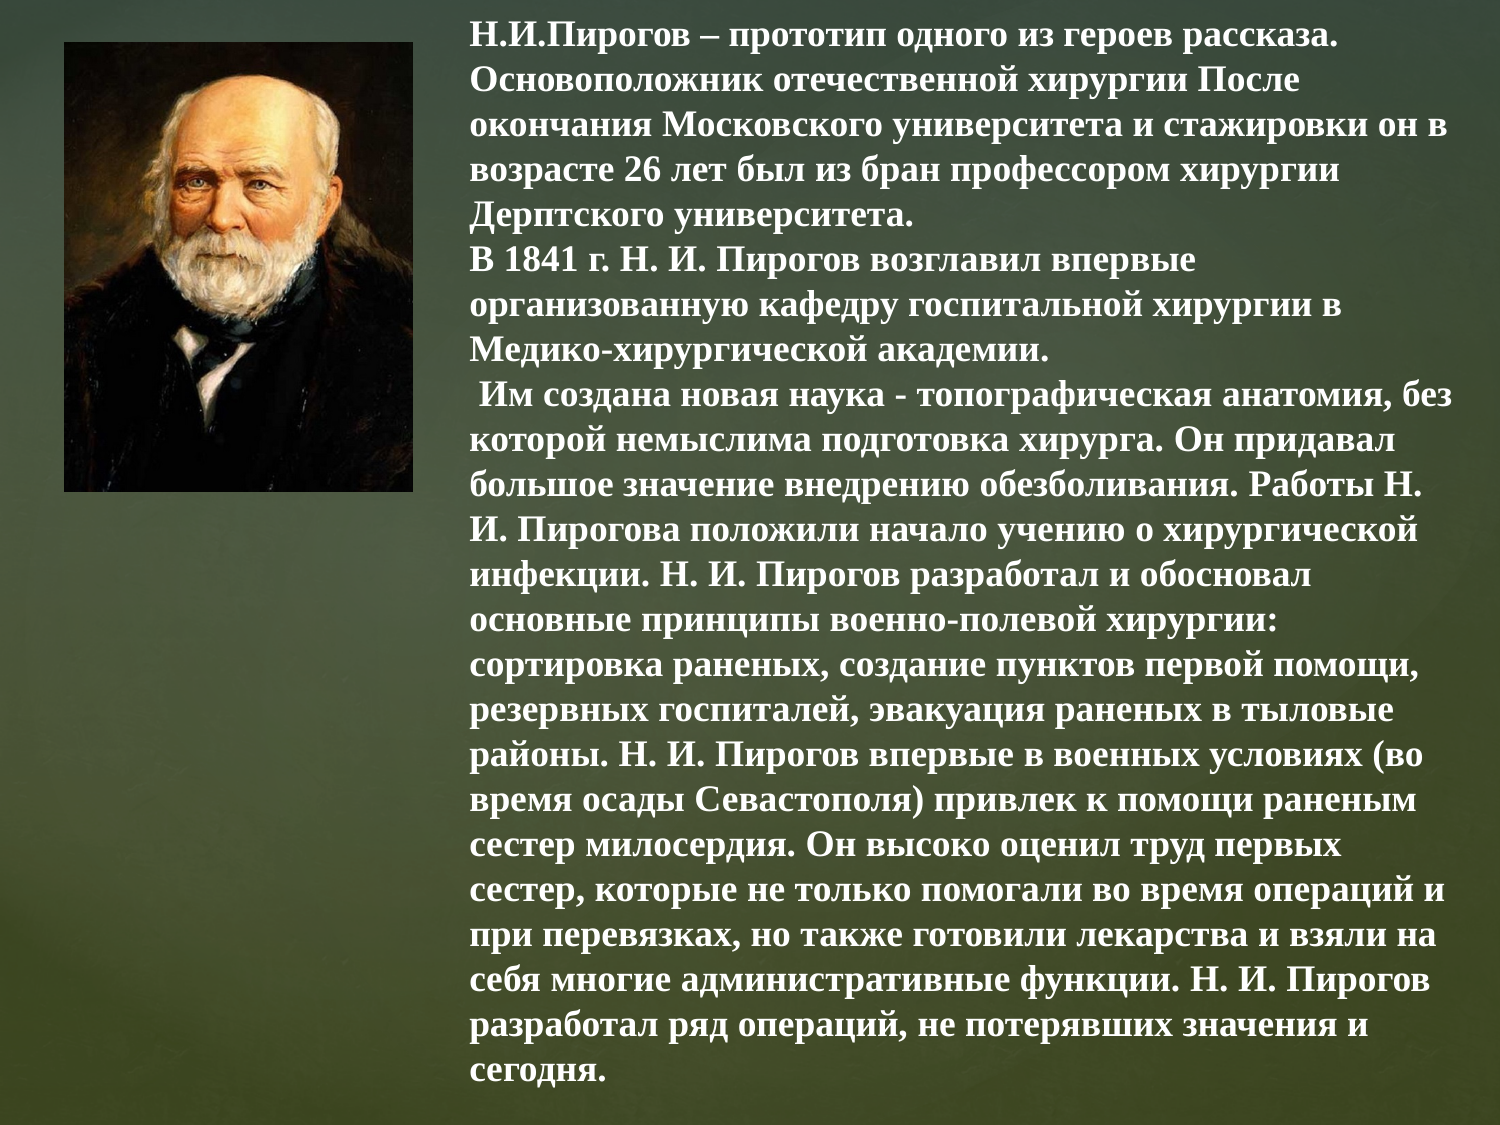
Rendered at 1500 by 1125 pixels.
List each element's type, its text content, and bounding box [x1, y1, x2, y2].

picture [64, 42, 413, 493]
text_box Н.И.Пирогов – прототип одного из героев рассказа. Основоположник отечественной хирургии После окончания Московского университета и стажировки он в возрасте 26 лет был из бран профессором хирургии Дерптского университета. В 1841 г. Н. И. Пирогов возглавил впервые организованную кафедру госпитальной хирургии в Медико-хирургической академии. Им создана новая наука - топографическая анатомия, без которой немыслима подготовка хирурга. Он придавал большое значение внедрению обезболивания. Работы Н. И. Пирогова положили начало учению о хирургической инфекции. Н. И. Пирогов разработал и обосновал основные принципы военно-полевой хирургии: сортировка раненых, создание пунктов первой помощи, резервных госпиталей, эвакуация раненых в тыловые районы. Н. И. Пирогов впервые в военных условиях (во время осады Севастополя) привлек к помощи раненым сестер милосердия. Он высоко оценил труд первых сестер, которые не только помогали во время операций и при перевязках, но также готовили лекарства и взяли на себя многие административные функции. Н. И. Пирогов разработал ряд операций, не потерявших значения и сегодня. [454, 1, 1483, 1097]
